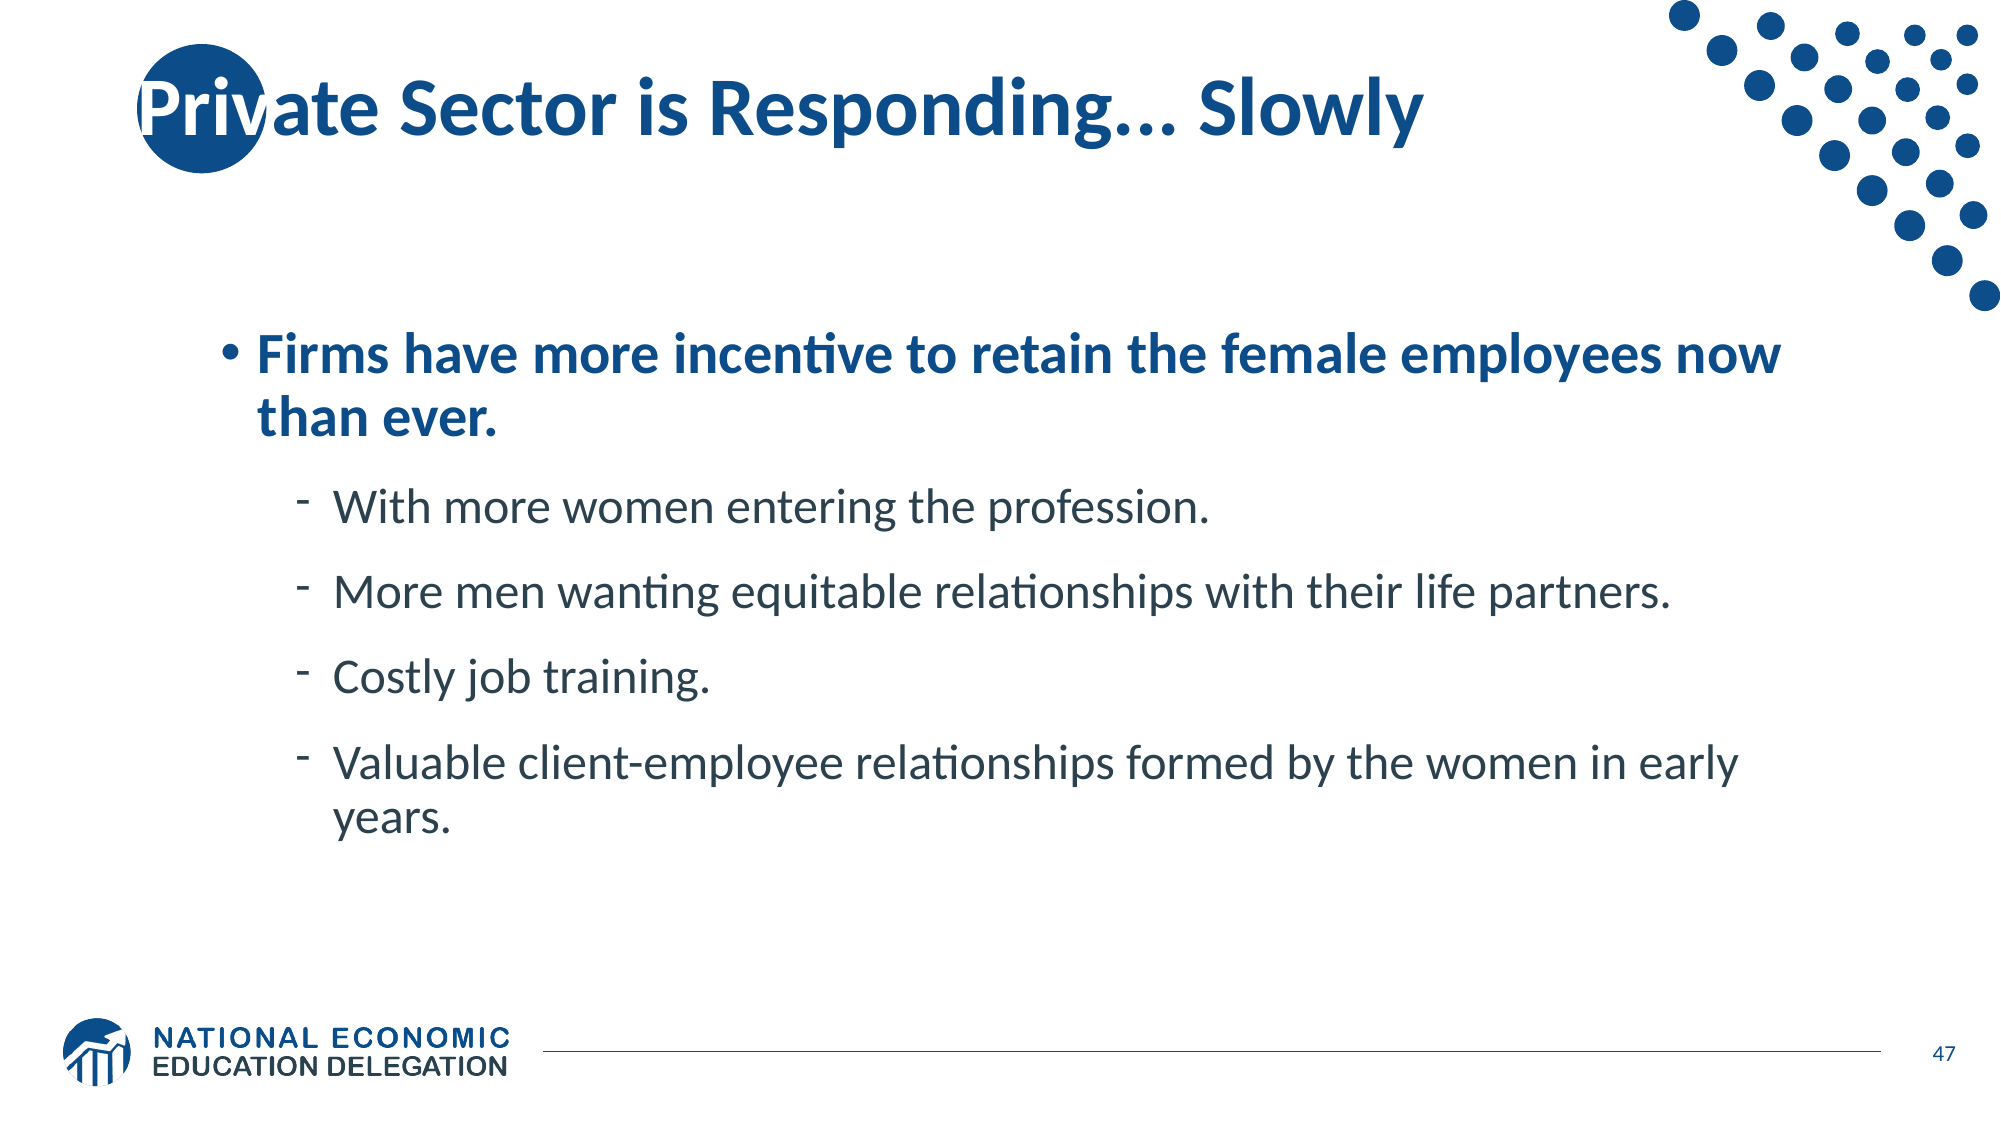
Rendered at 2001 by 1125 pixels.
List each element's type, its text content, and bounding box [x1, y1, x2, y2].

title Private Sector is Responding... Slowly [122, 0, 1848, 218]
slide_number 47 [1521, 1022, 1972, 1082]
list Firms have more incentive to retain the female employees now than ever. With more women entering the profession. More men wanting equitable relationships with their life partners. Costly job training. Valuable client-employee relationships formed by the women in early years. [205, 191, 1848, 977]
picture [55, 1013, 520, 1091]
